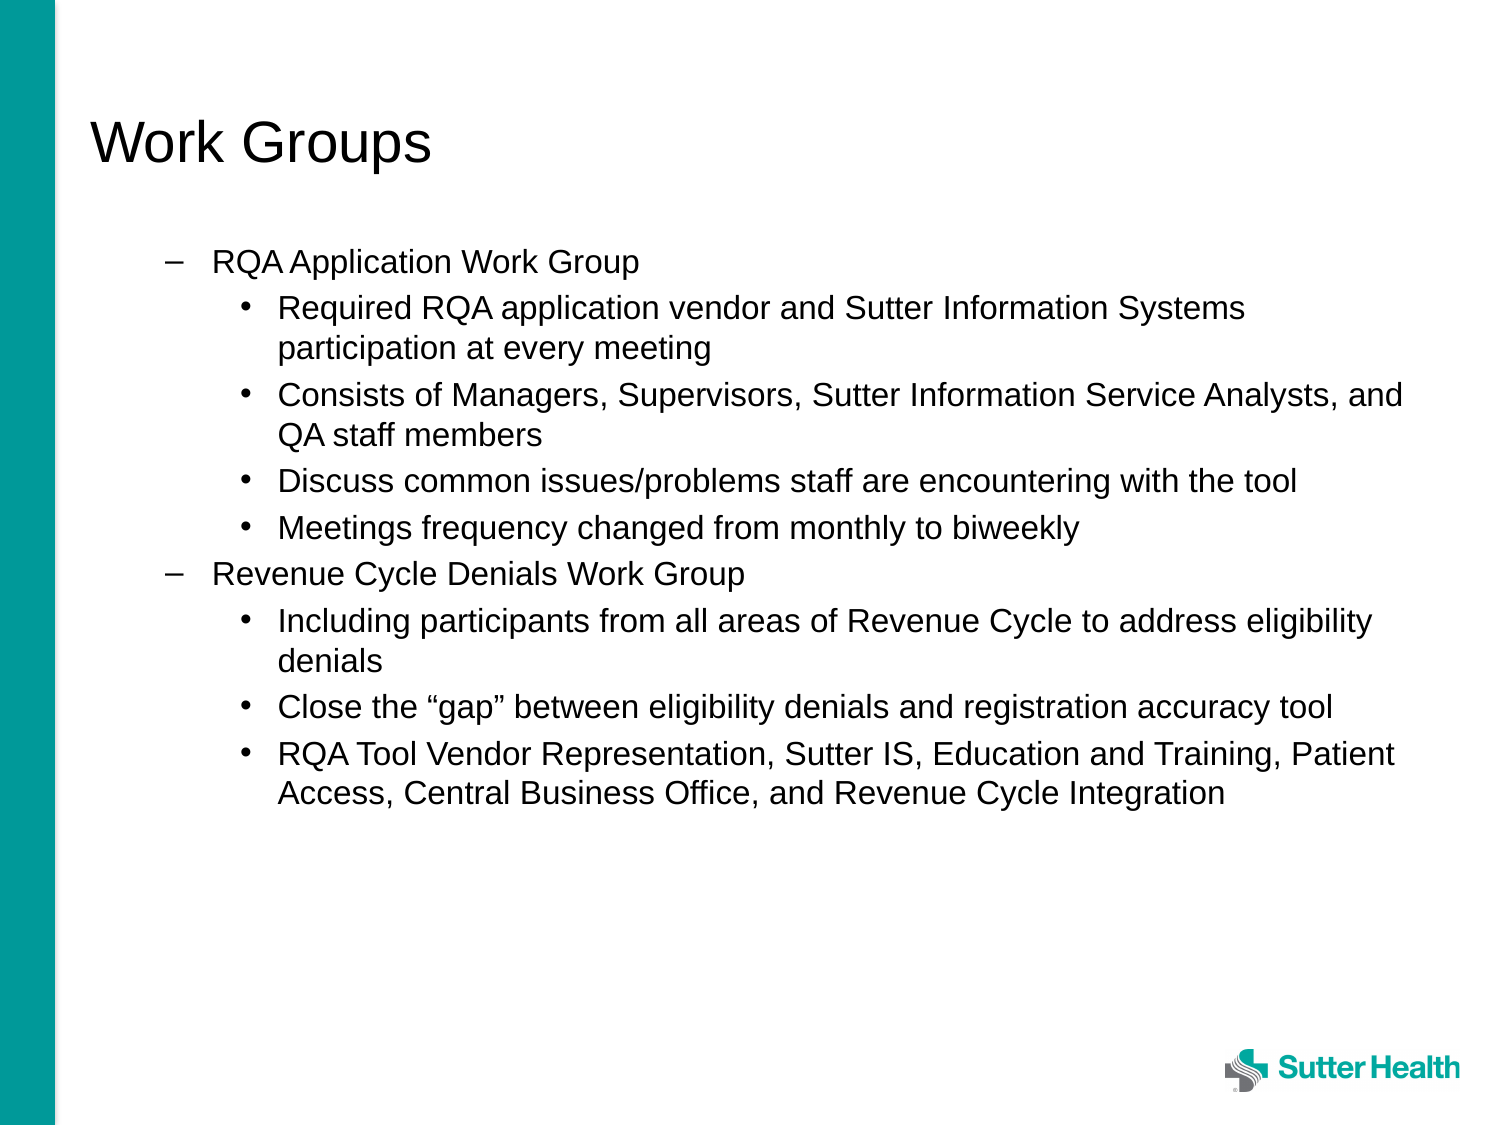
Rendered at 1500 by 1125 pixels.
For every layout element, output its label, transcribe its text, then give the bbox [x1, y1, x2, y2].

list RQA Application Work Group Required RQA application vendor and Sutter Information Systems participation at every meeting Consists of Managers, Supervisors, Sutter Information Service Analysts, and QA staff members Discuss common issues/problems staff are encountering with the tool Meetings frequency changed from monthly to biweekly Revenue Cycle Denials Work Group Including participants from all areas of Revenue Cycle to address eligibility denials Close the “gap” between eligibility denials and registration accuracy tool RQA Tool Vendor Representation, Sutter IS, Education and Training, Patient Access, Central Business Office, and Revenue Cycle Integration [75, 232, 1425, 1005]
title Work Groups [75, 45, 1425, 232]
picture [1225, 1049, 1460, 1092]
